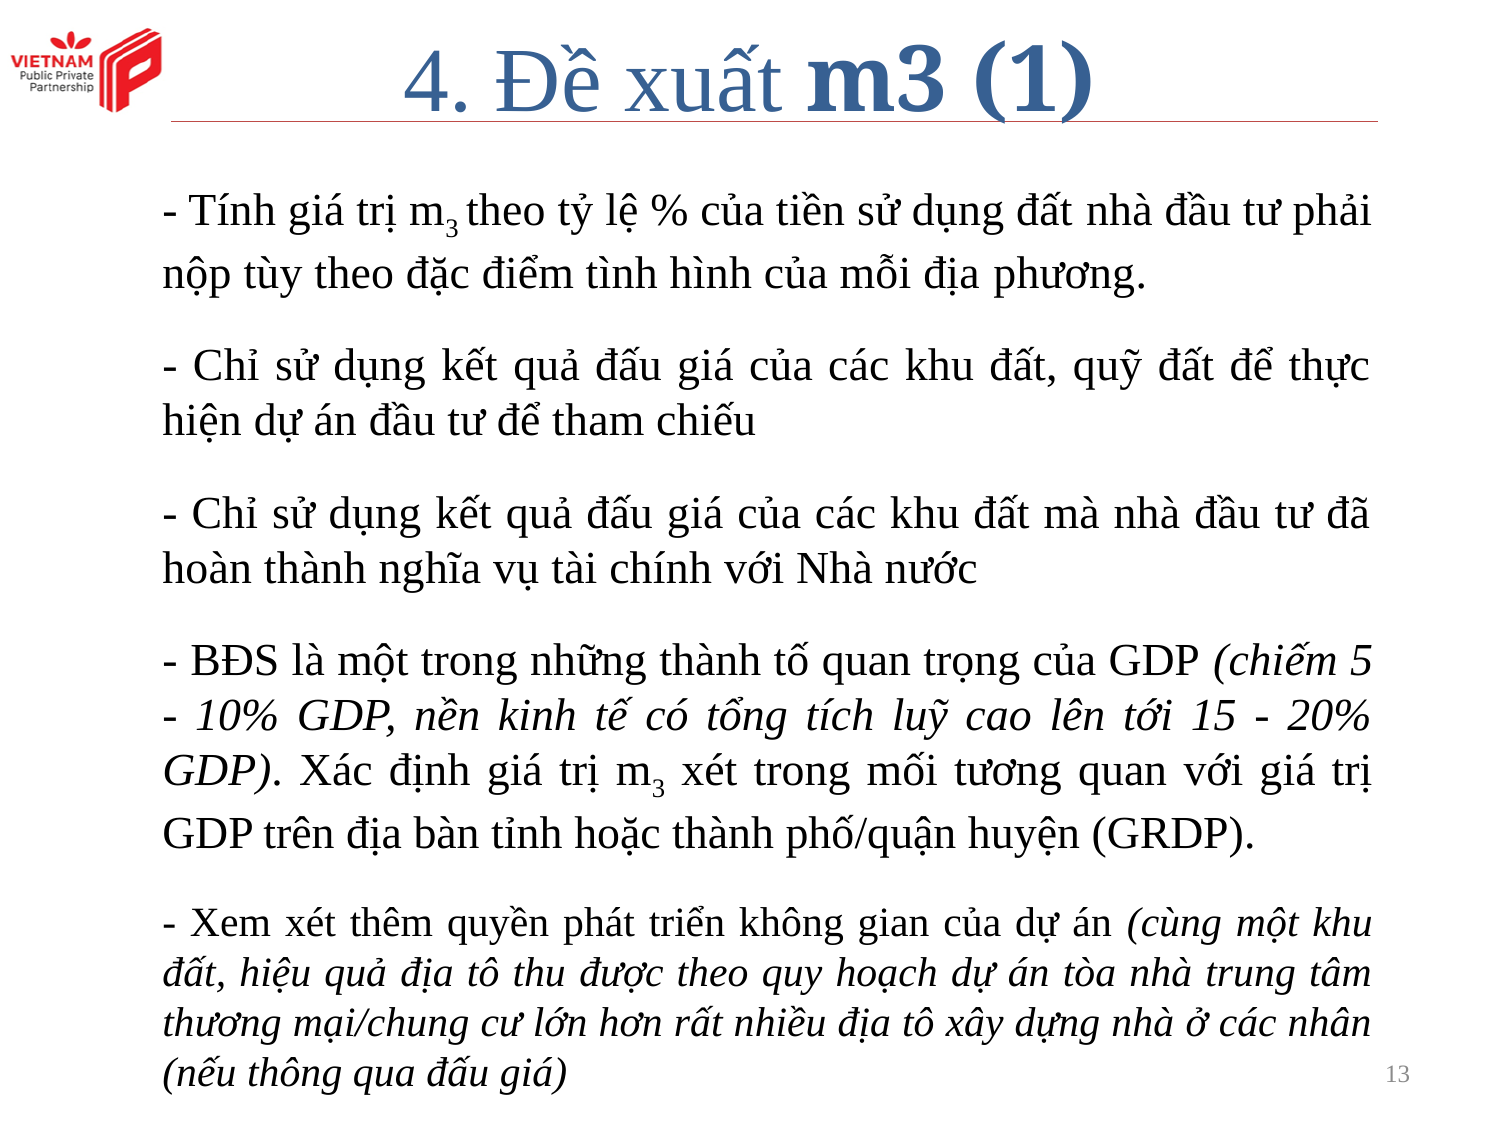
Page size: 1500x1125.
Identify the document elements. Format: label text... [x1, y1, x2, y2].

slide_number 13 [1388, 1042, 1425, 1103]
picture [0, 3, 75, 122]
title 4. Đề xuất m3 (1) [75, 0, 1425, 149]
text_box - Tính giá trị m3 theo tỷ lệ % của tiền sử dụng đất nhà đầu tư phải nộp tùy theo đặc điểm tình hình của mỗi địa phương. - Chỉ sử dụng kết quả đấu giá của các khu đất, quỹ đất để thực hiện dự án đầu tư để tham chiếu - Chỉ sử dụng kết quả đấu giá của các khu đất mà nhà đầu tư đã hoàn thành nghĩa vụ tài chính với Nhà nước - BĐS là một trong những thành tố quan trọng của GDP (chiếm 5 - 10% GDP, nền kinh tế có tổng tích luỹ cao lên tới 15 - 20% GDP). Xác định giá trị m3 xét trong mối tương quan với giá trị GDP trên địa bàn tỉnh hoặc thành phố/quận huyện (GRDP). - Xem xét thêm quyền phát triển không gian của dự án (cùng một khu đất, hiệu quả địa tô thu được theo quy hoạch dự án tòa nhà trung tâm thương mại/chung cư lớn hơn rất nhiều địa tô xây dựng nhà ở các nhân (nếu thông qua đấu giá) [147, 172, 1388, 1103]
